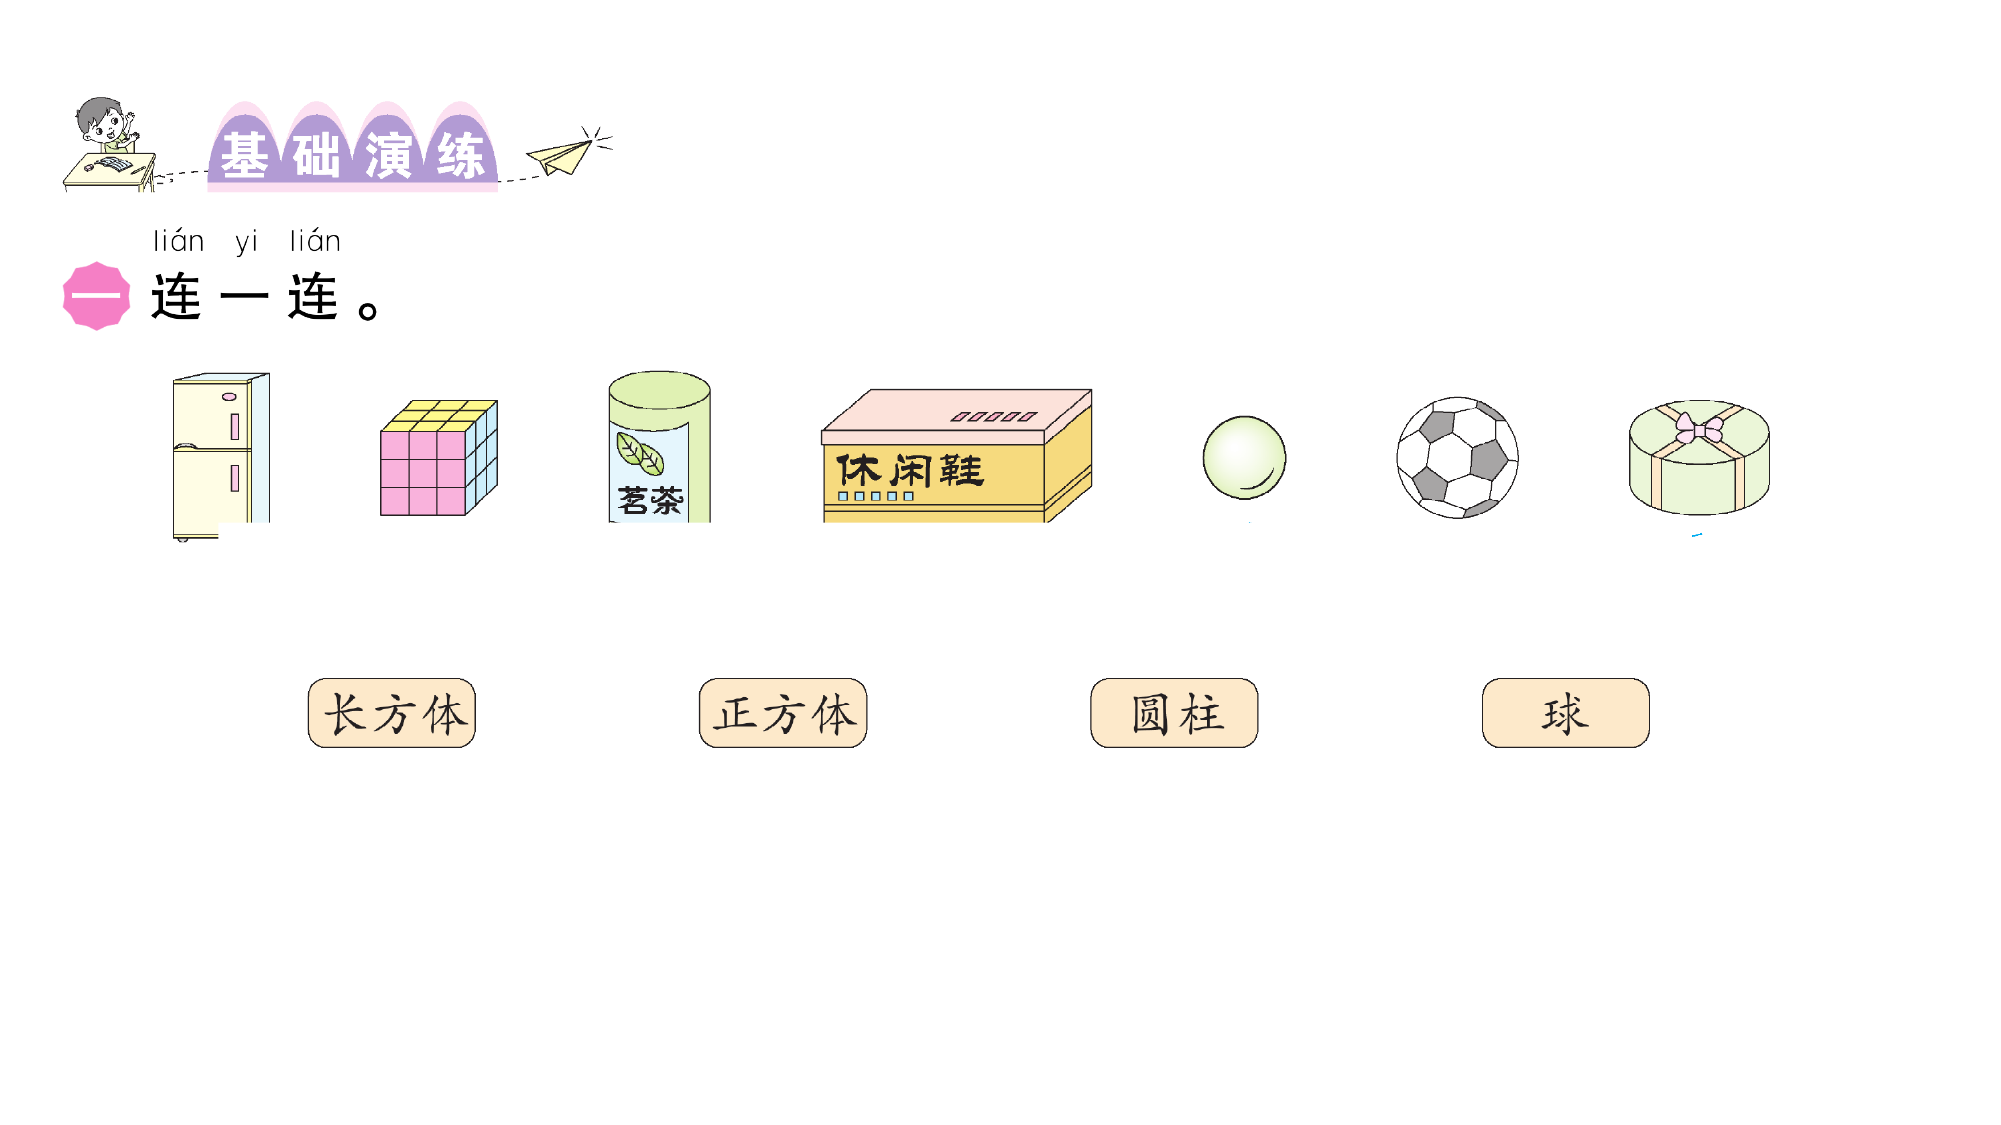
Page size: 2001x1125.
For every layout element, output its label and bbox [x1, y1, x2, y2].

picture [58, 58, 1949, 760]
